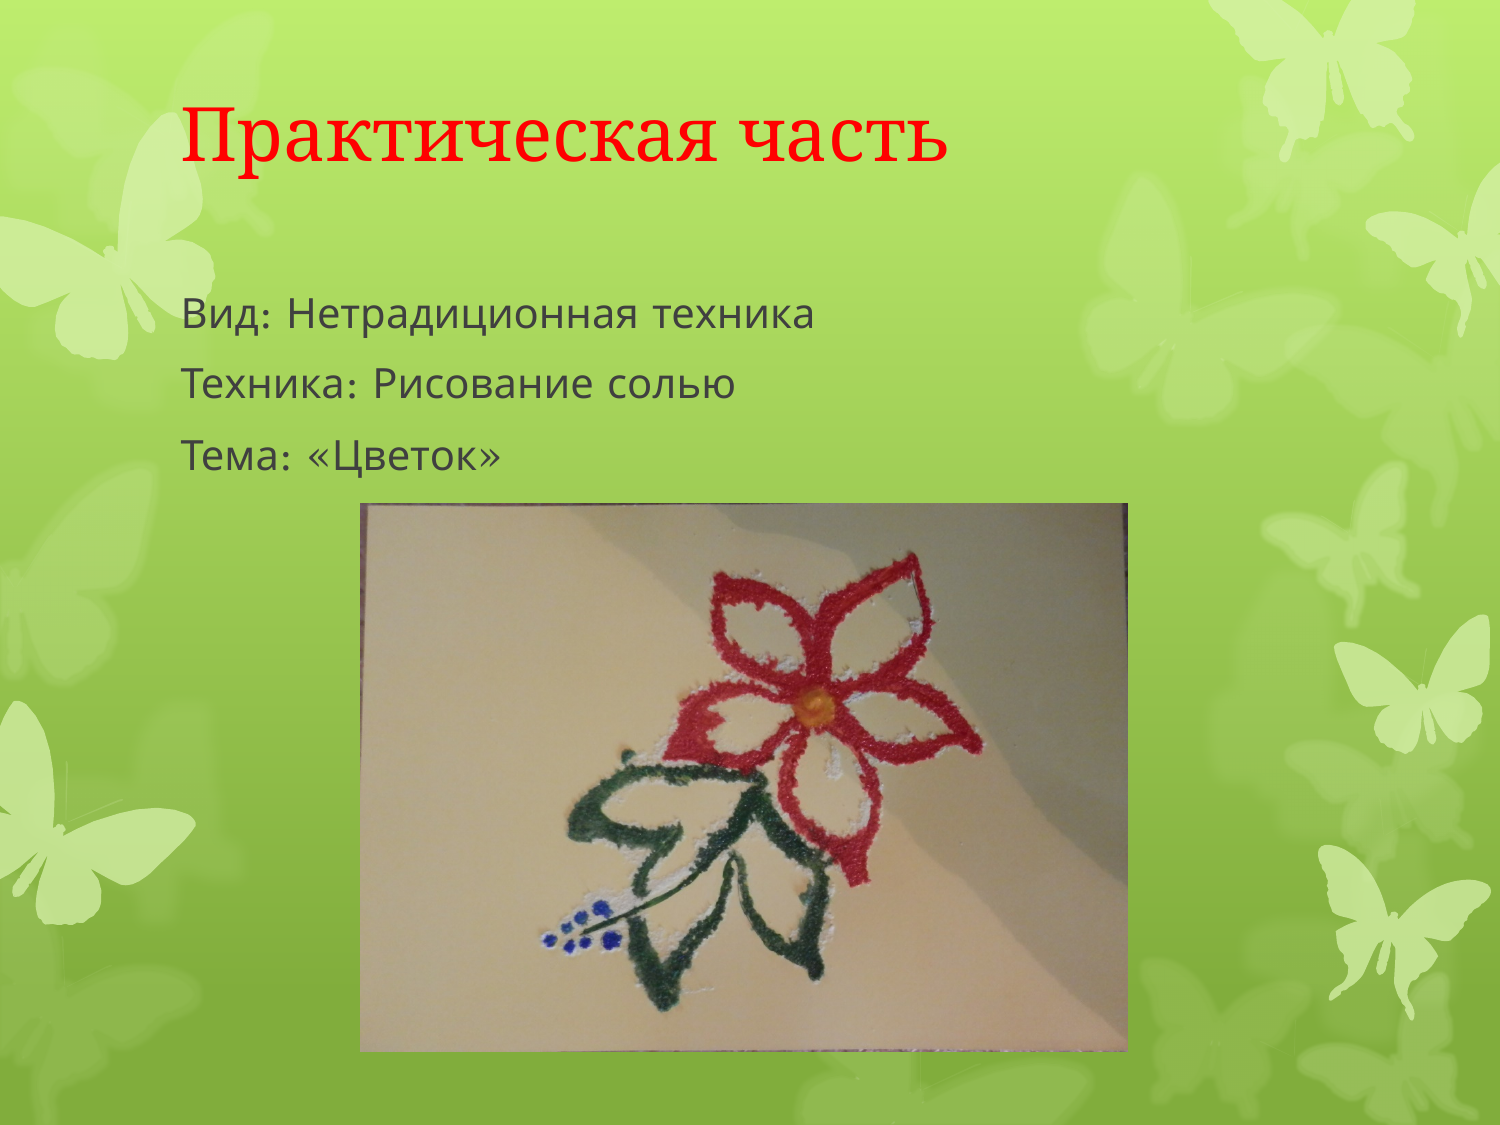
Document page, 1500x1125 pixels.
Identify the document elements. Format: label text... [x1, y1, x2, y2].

picture [359, 502, 1129, 1053]
title Практическая часть [165, 42, 1334, 185]
subtitle Вид: Нетрадиционная техника Техника: Рисование солью Тема: «Цветок» [165, 278, 1334, 527]
